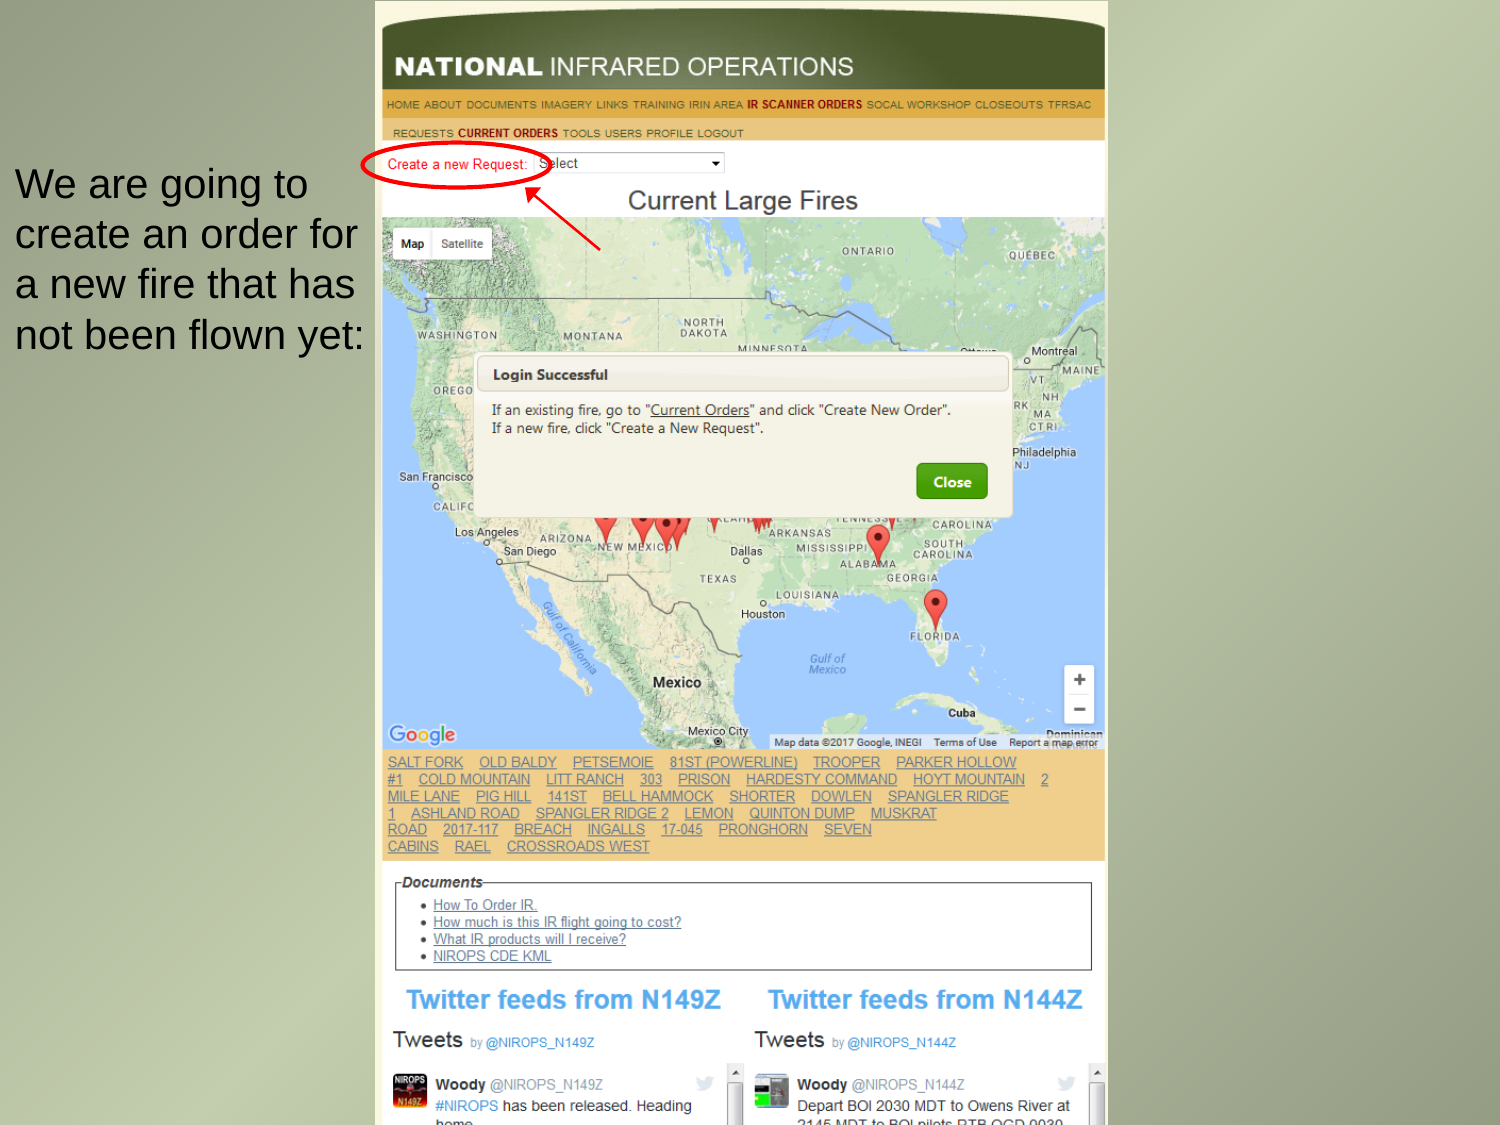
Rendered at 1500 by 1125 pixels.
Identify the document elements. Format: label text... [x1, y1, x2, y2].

text_box [362, 156, 369, 174]
text_box We are going to create an order for a new fire that has not been flown yet: [0, 149, 369, 365]
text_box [524, 187, 601, 251]
picture [374, 1, 1108, 1125]
